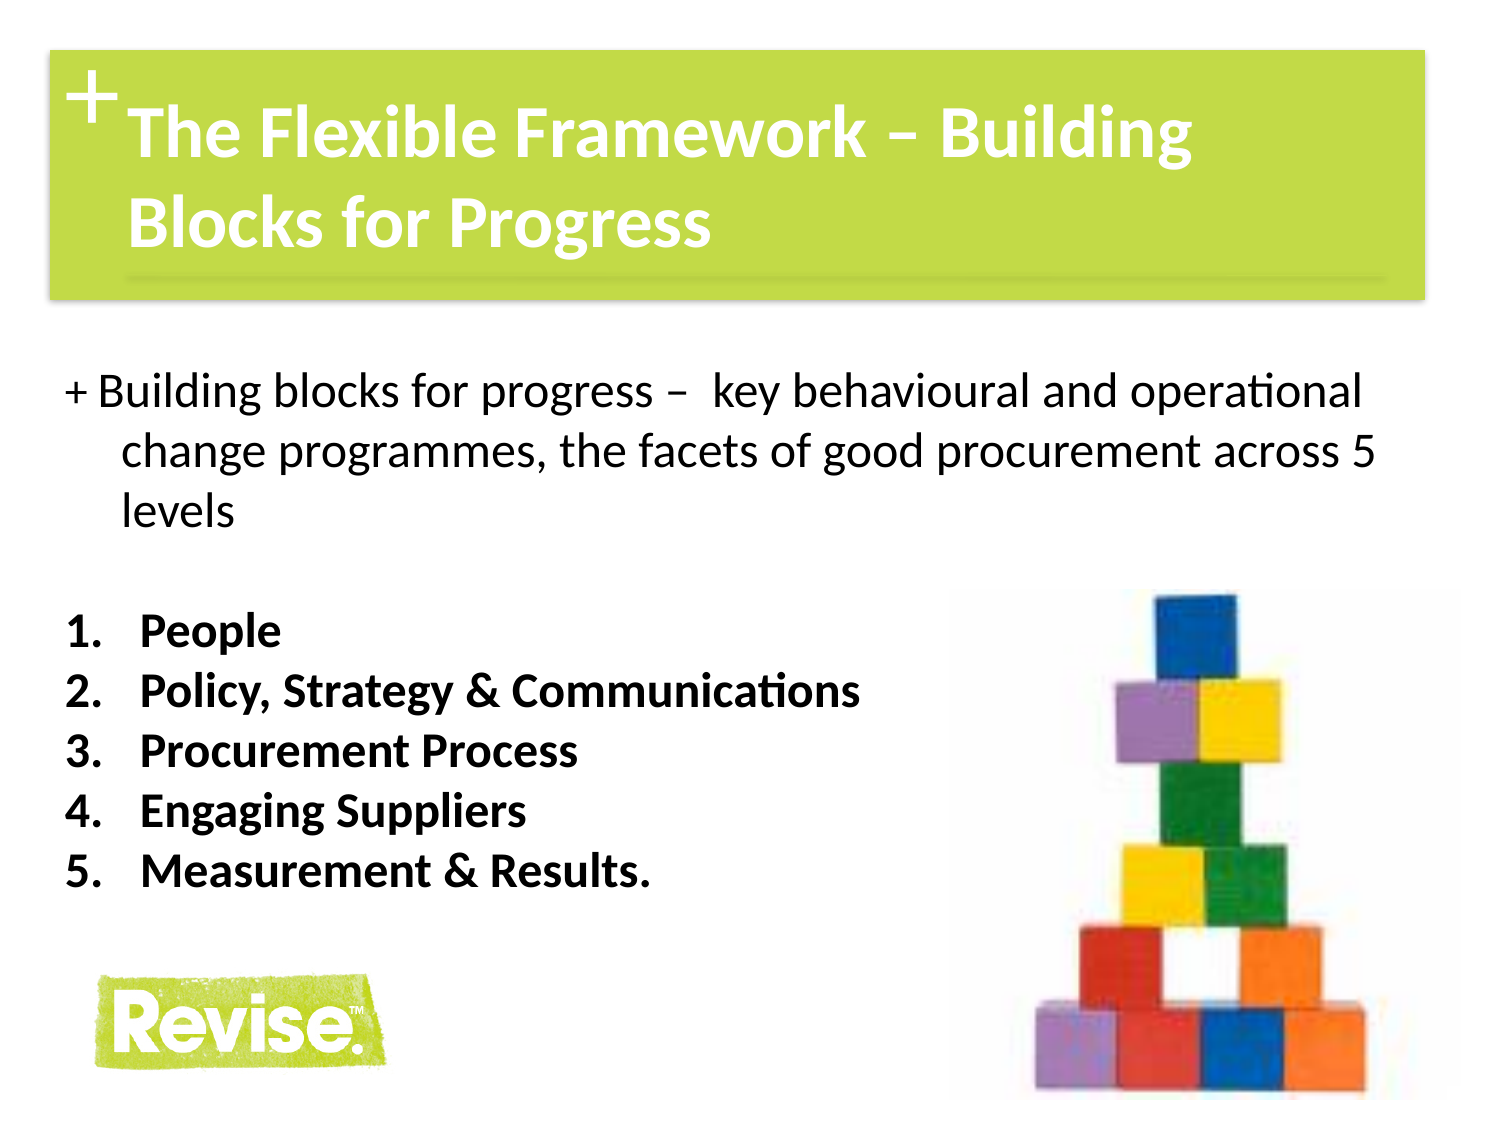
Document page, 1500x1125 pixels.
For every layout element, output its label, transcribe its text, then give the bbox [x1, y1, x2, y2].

picture [81, 960, 404, 1076]
text_box + Building blocks for progress – key behavioural and operational change programmes, the facets of good procurement across 5 levels People Policy, Strategy & Communications Procurement Process Engaging Suppliers Measurement & Results. [49, 299, 1413, 1125]
text_box The Flexible Framework – Building Blocks for Progress [112, 74, 1254, 270]
picture [948, 588, 1461, 1101]
text_box [49, 49, 1426, 301]
text_box + [49, 12, 138, 163]
